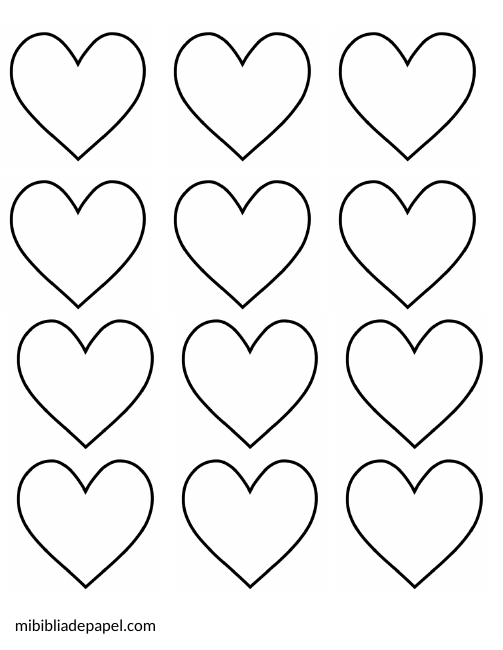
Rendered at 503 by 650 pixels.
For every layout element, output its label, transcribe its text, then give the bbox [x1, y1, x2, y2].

picture [164, 26, 320, 167]
picture [329, 26, 485, 167]
picture [164, 174, 327, 594]
picture [0, 174, 163, 594]
text_box mibibliadepapel.com [0, 607, 179, 643]
picture [0, 26, 155, 167]
picture [329, 174, 492, 594]
